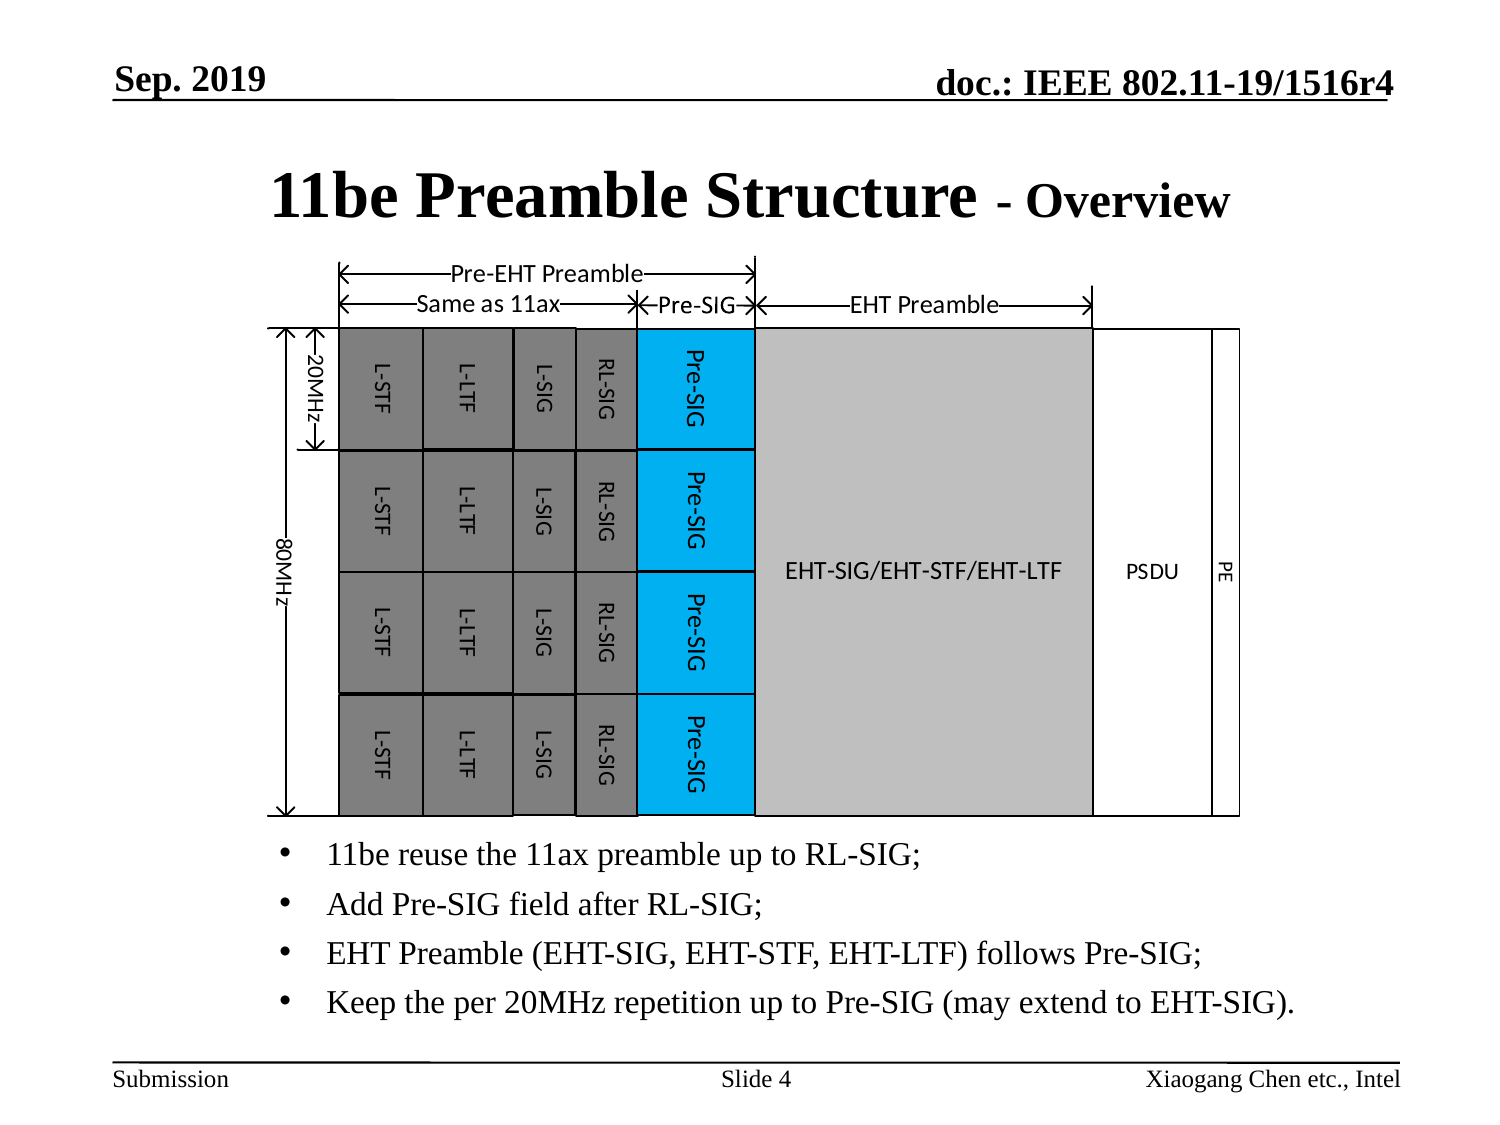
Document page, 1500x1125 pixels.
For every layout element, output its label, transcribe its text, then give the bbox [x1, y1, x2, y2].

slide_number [114, 54, 423, 100]
title 11be Preamble Structure - Overview [112, 112, 1388, 270]
list 11be reuse the 11ax preamble up to RL-SIG; Add Pre-SIG field after RL-SIG; EHT Preamble (EHT-SIG, EHT-STF, EHT-LTF) follows Pre-SIG; Keep the per 20MHz repetition up to Pre-SIG (may extend to EHT-SIG). [114, 824, 1390, 1053]
footer Xiaogang Chen etc., Intel [878, 1061, 1402, 1093]
picture [255, 247, 1245, 818]
slide_number Slide 4 [712, 1061, 800, 1123]
